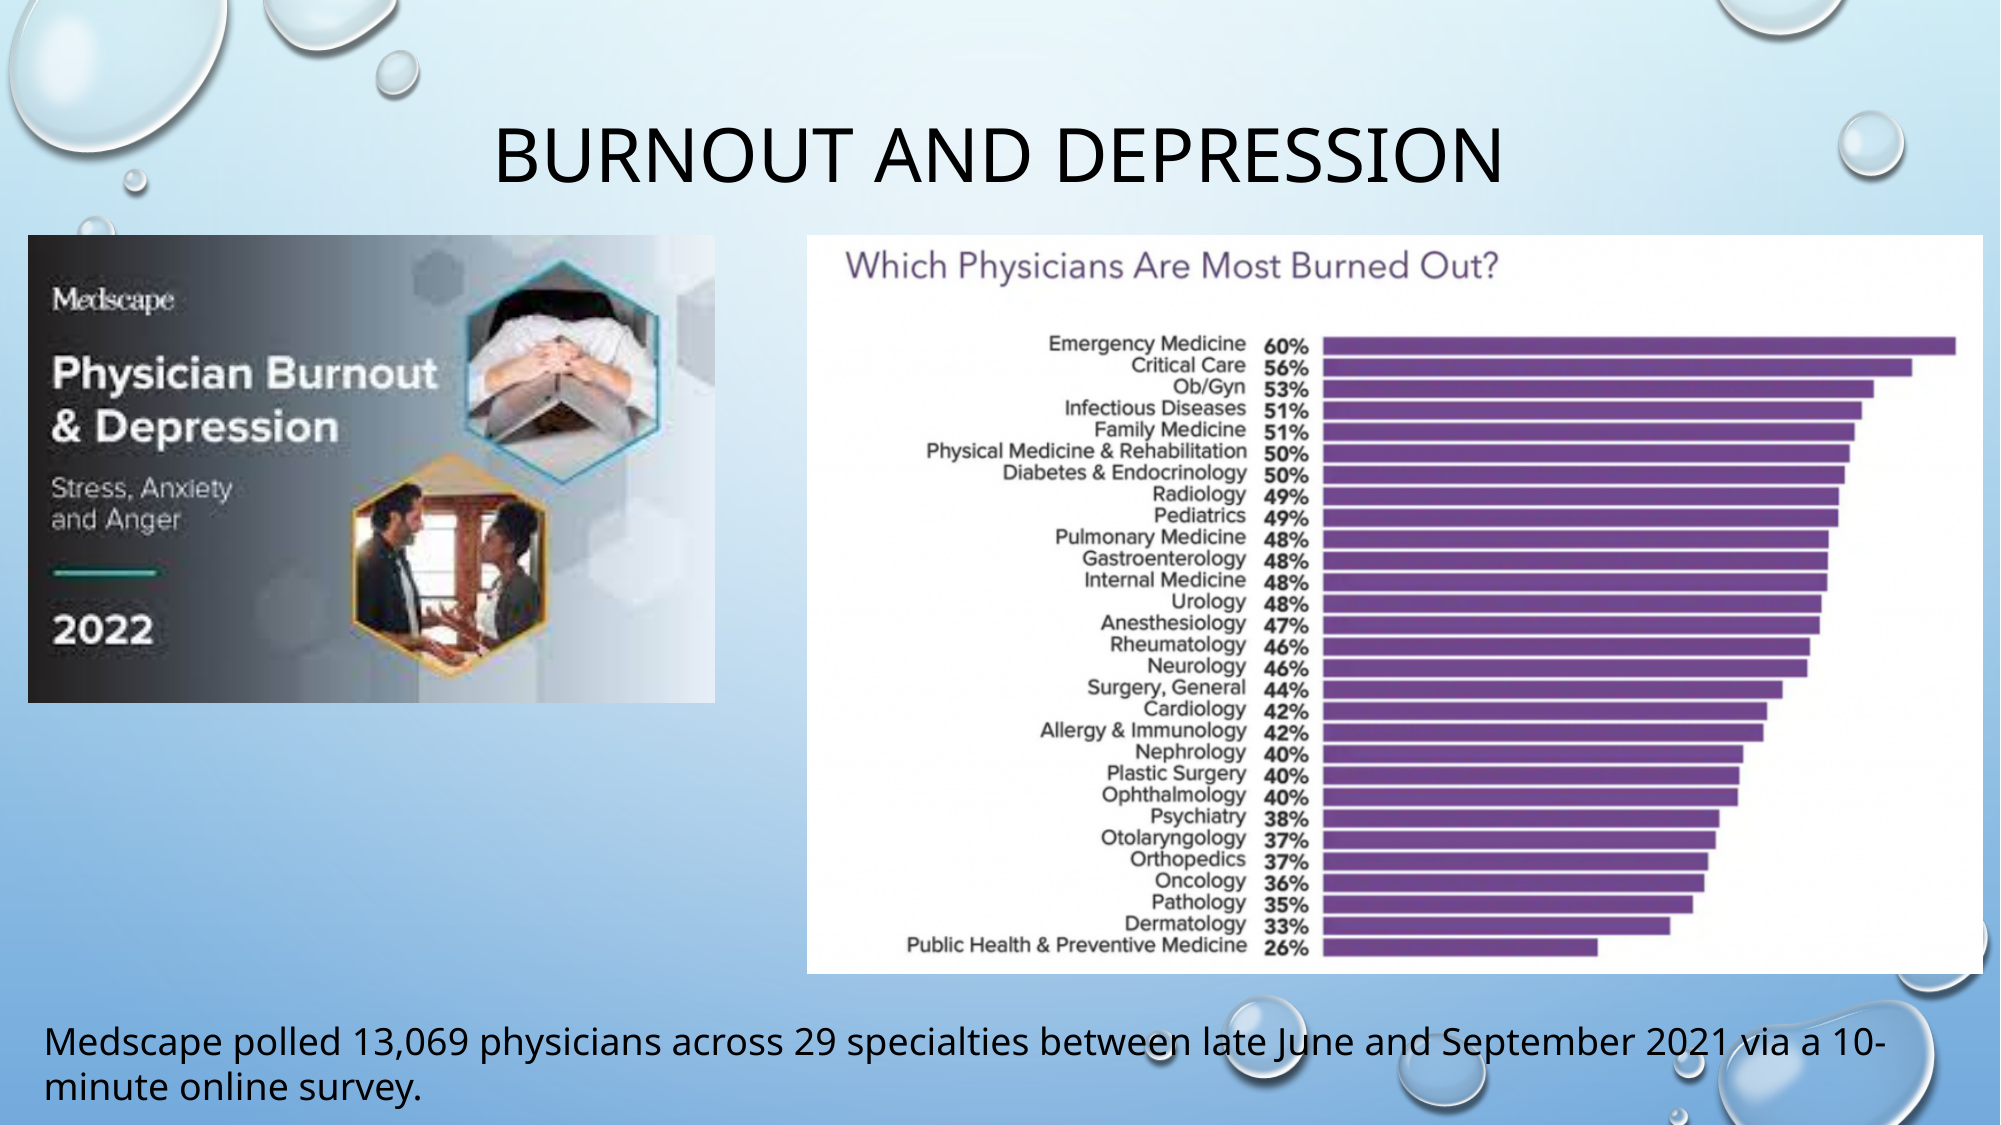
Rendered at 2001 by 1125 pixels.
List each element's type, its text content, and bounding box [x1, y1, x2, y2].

picture [0, 0, 2000, 1125]
text_box Medscape polled 13,069 physicians across 29 specialties between late June and September 2021 via a 10-minute online survey. [28, 1010, 1972, 1116]
title Burnout and Depression [149, 101, 1851, 215]
